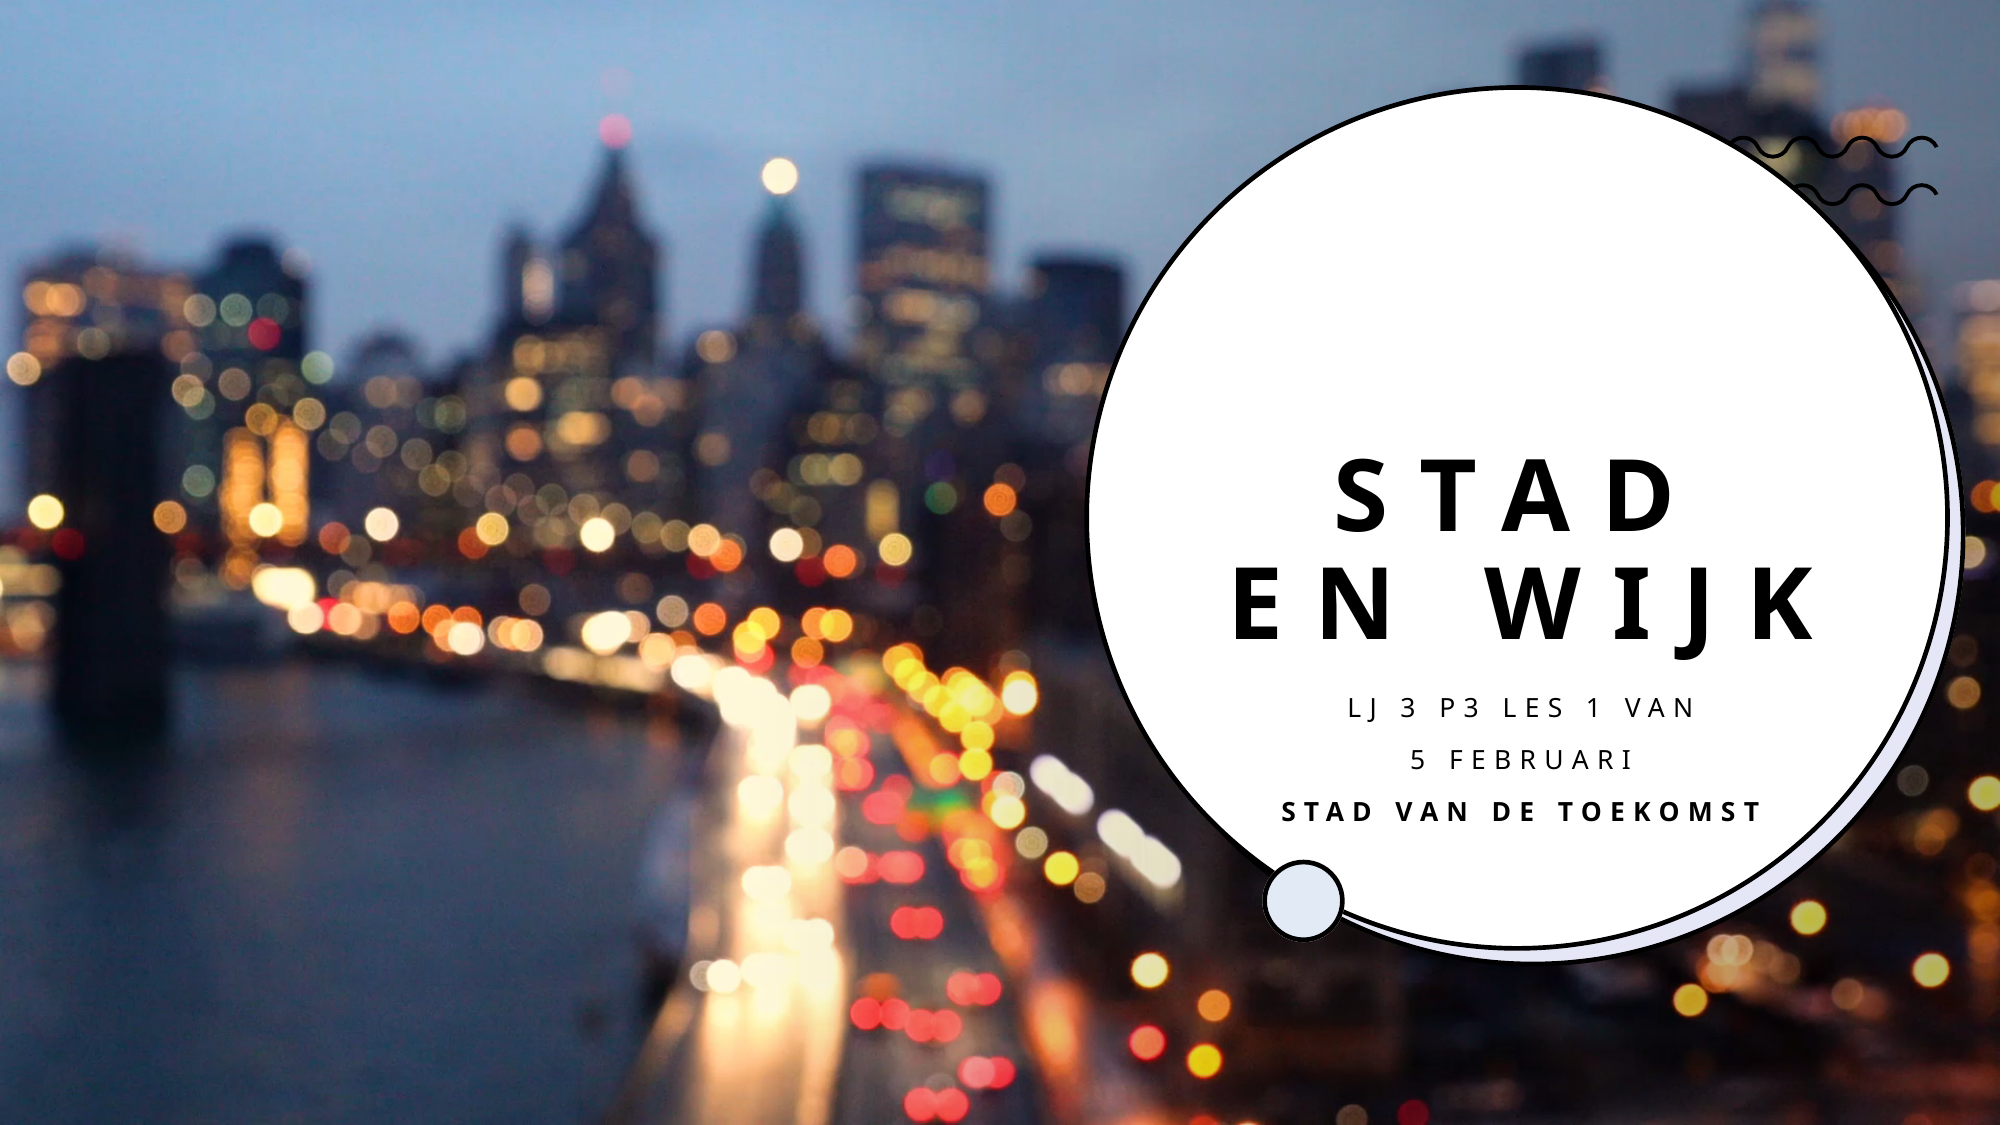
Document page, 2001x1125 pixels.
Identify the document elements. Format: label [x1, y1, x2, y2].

text_box [1086, 87, 1966, 964]
text_box [0, 0, 2000, 1125]
